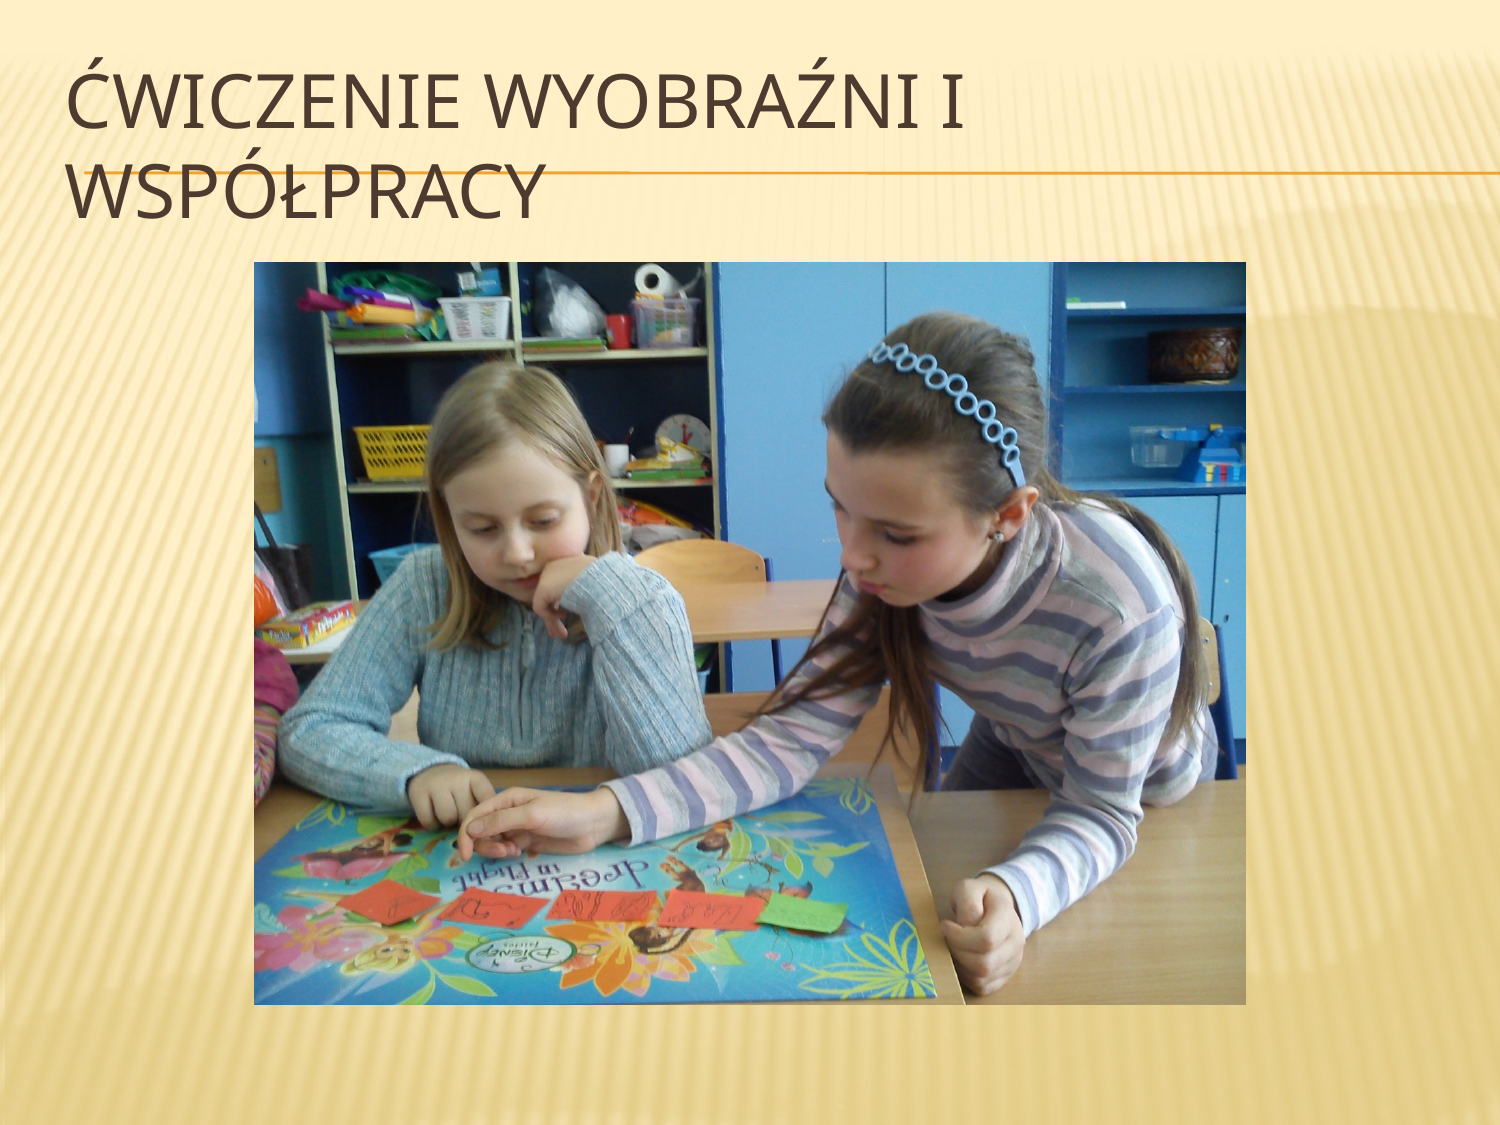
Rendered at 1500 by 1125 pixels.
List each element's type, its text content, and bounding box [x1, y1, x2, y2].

title Ćwiczenie wyobraźni i współpracy [50, 75, 1475, 213]
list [254, 262, 1246, 1006]
